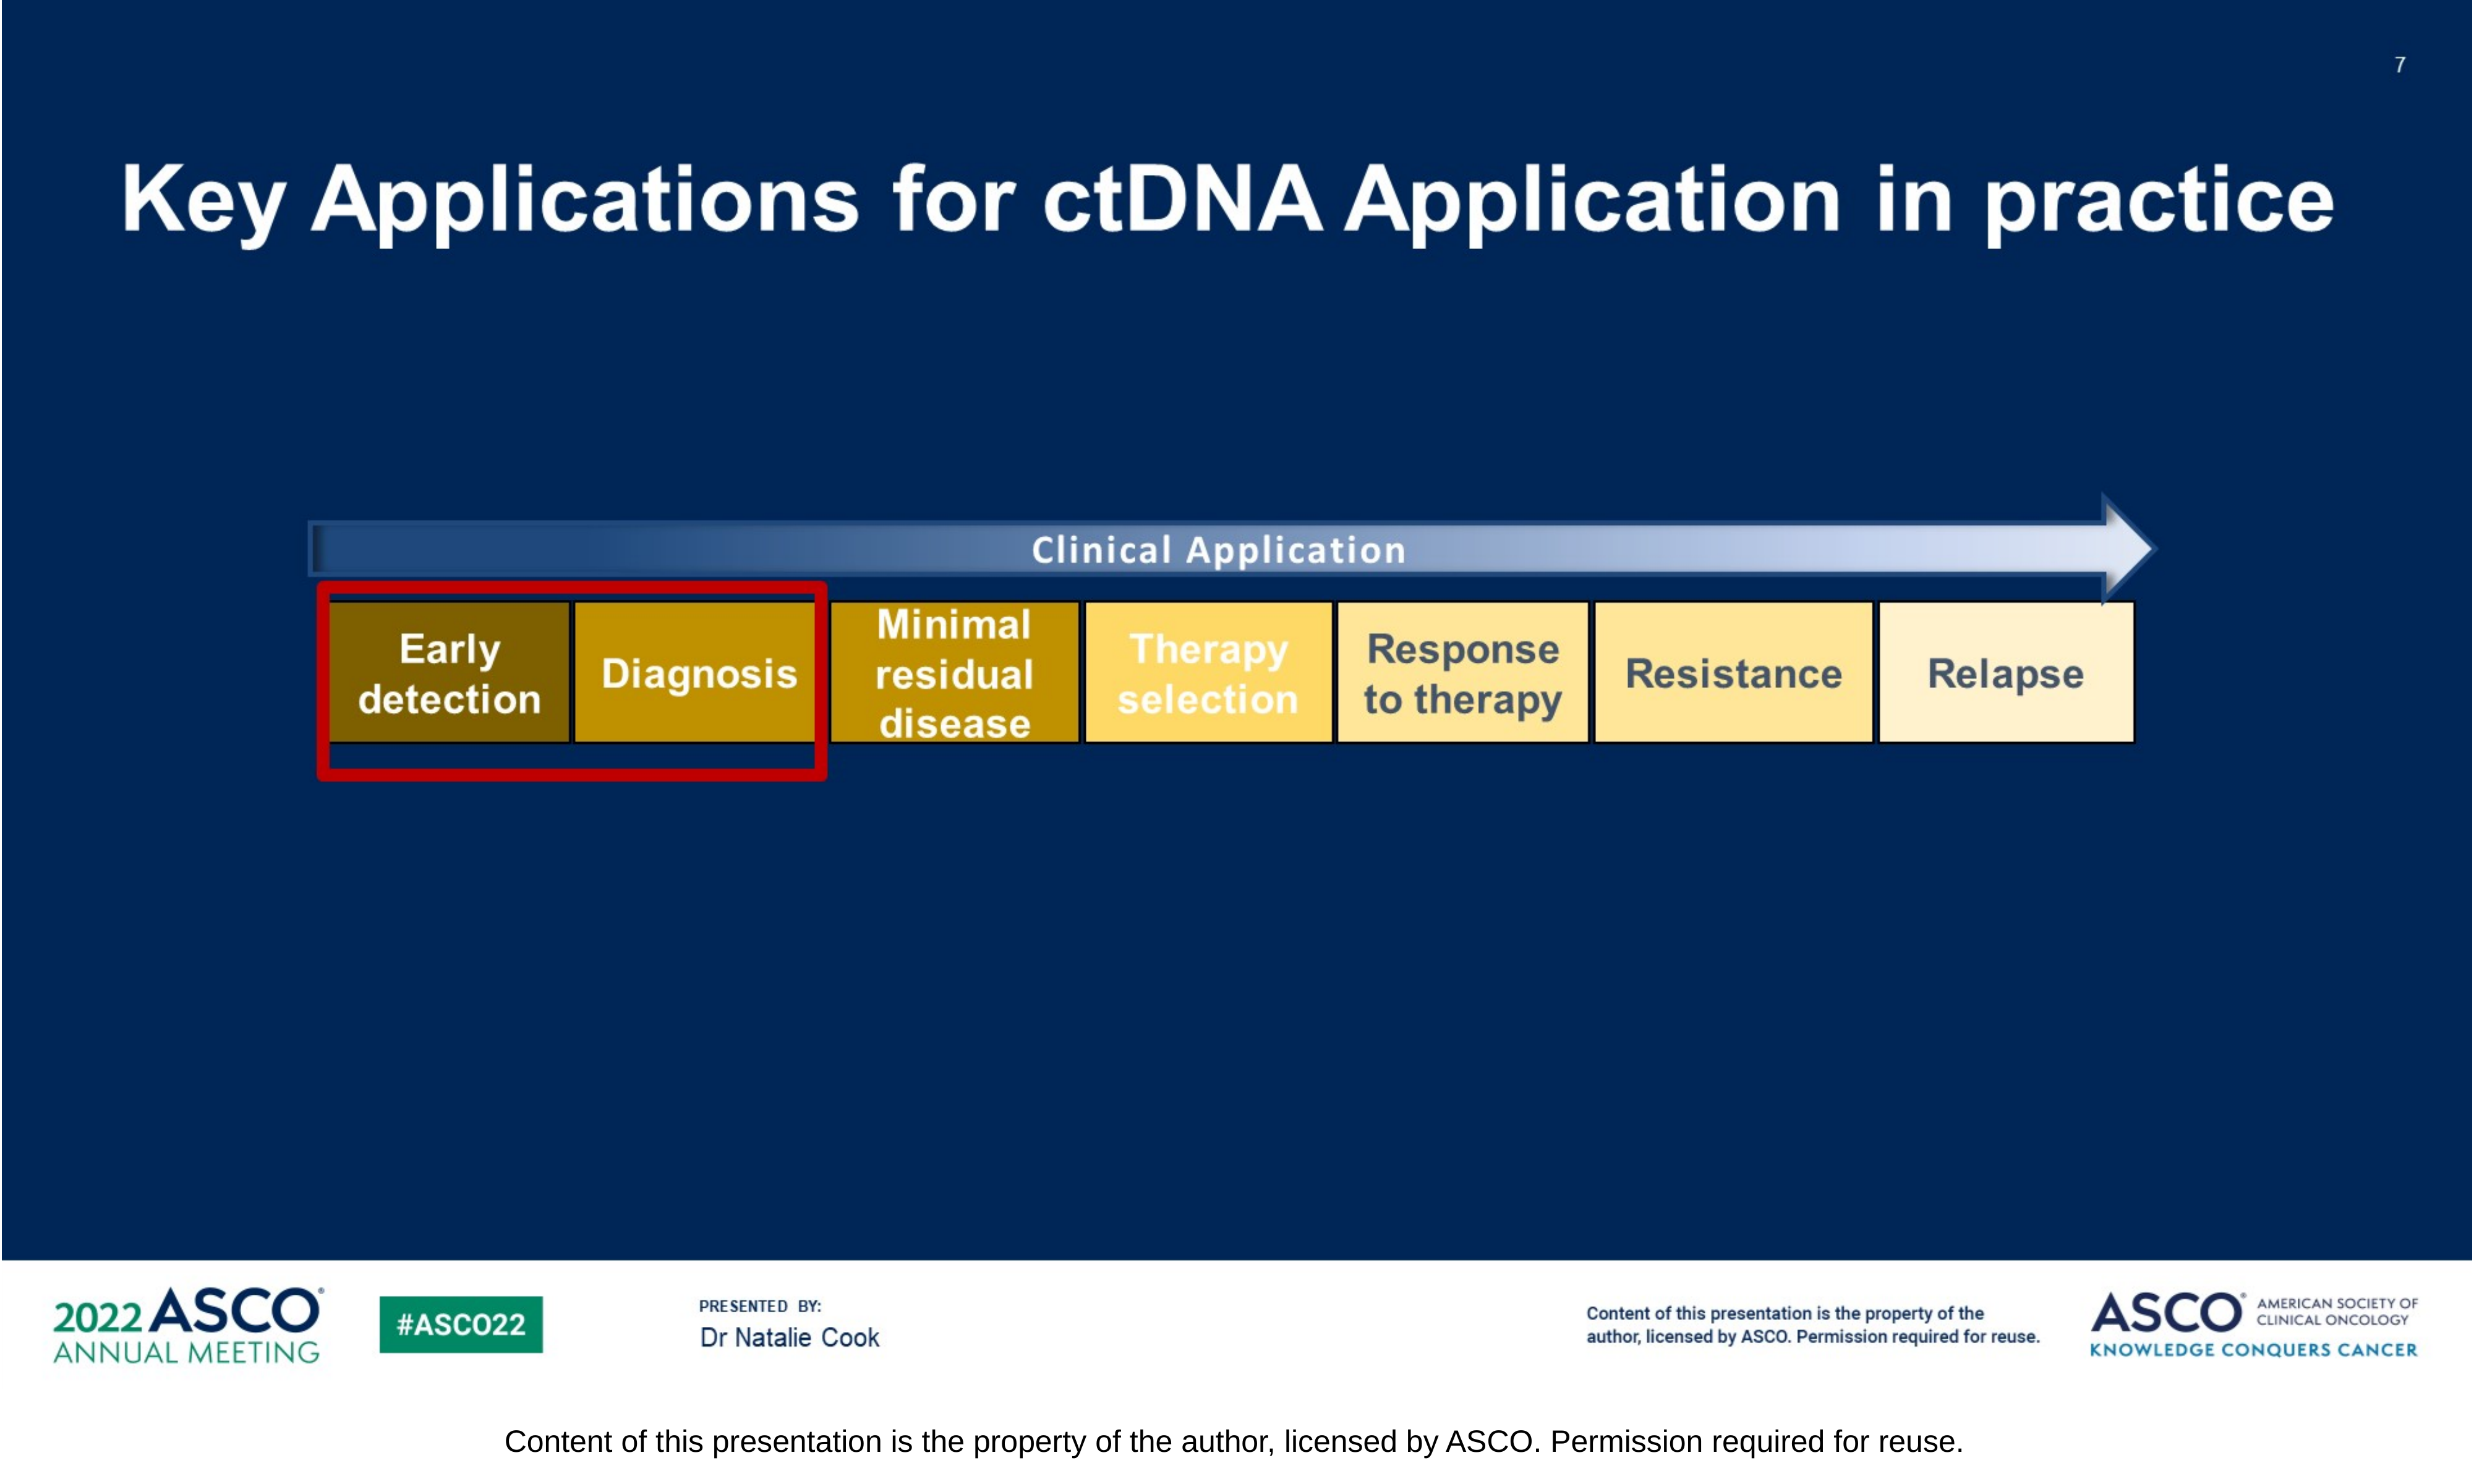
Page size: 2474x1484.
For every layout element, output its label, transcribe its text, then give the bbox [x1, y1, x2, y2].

picture [2, 0, 2472, 1389]
text_box Content of this presentation is the property of the author, licensed by ASCO. Permission required for reuse. [0, 1399, 2474, 1477]
